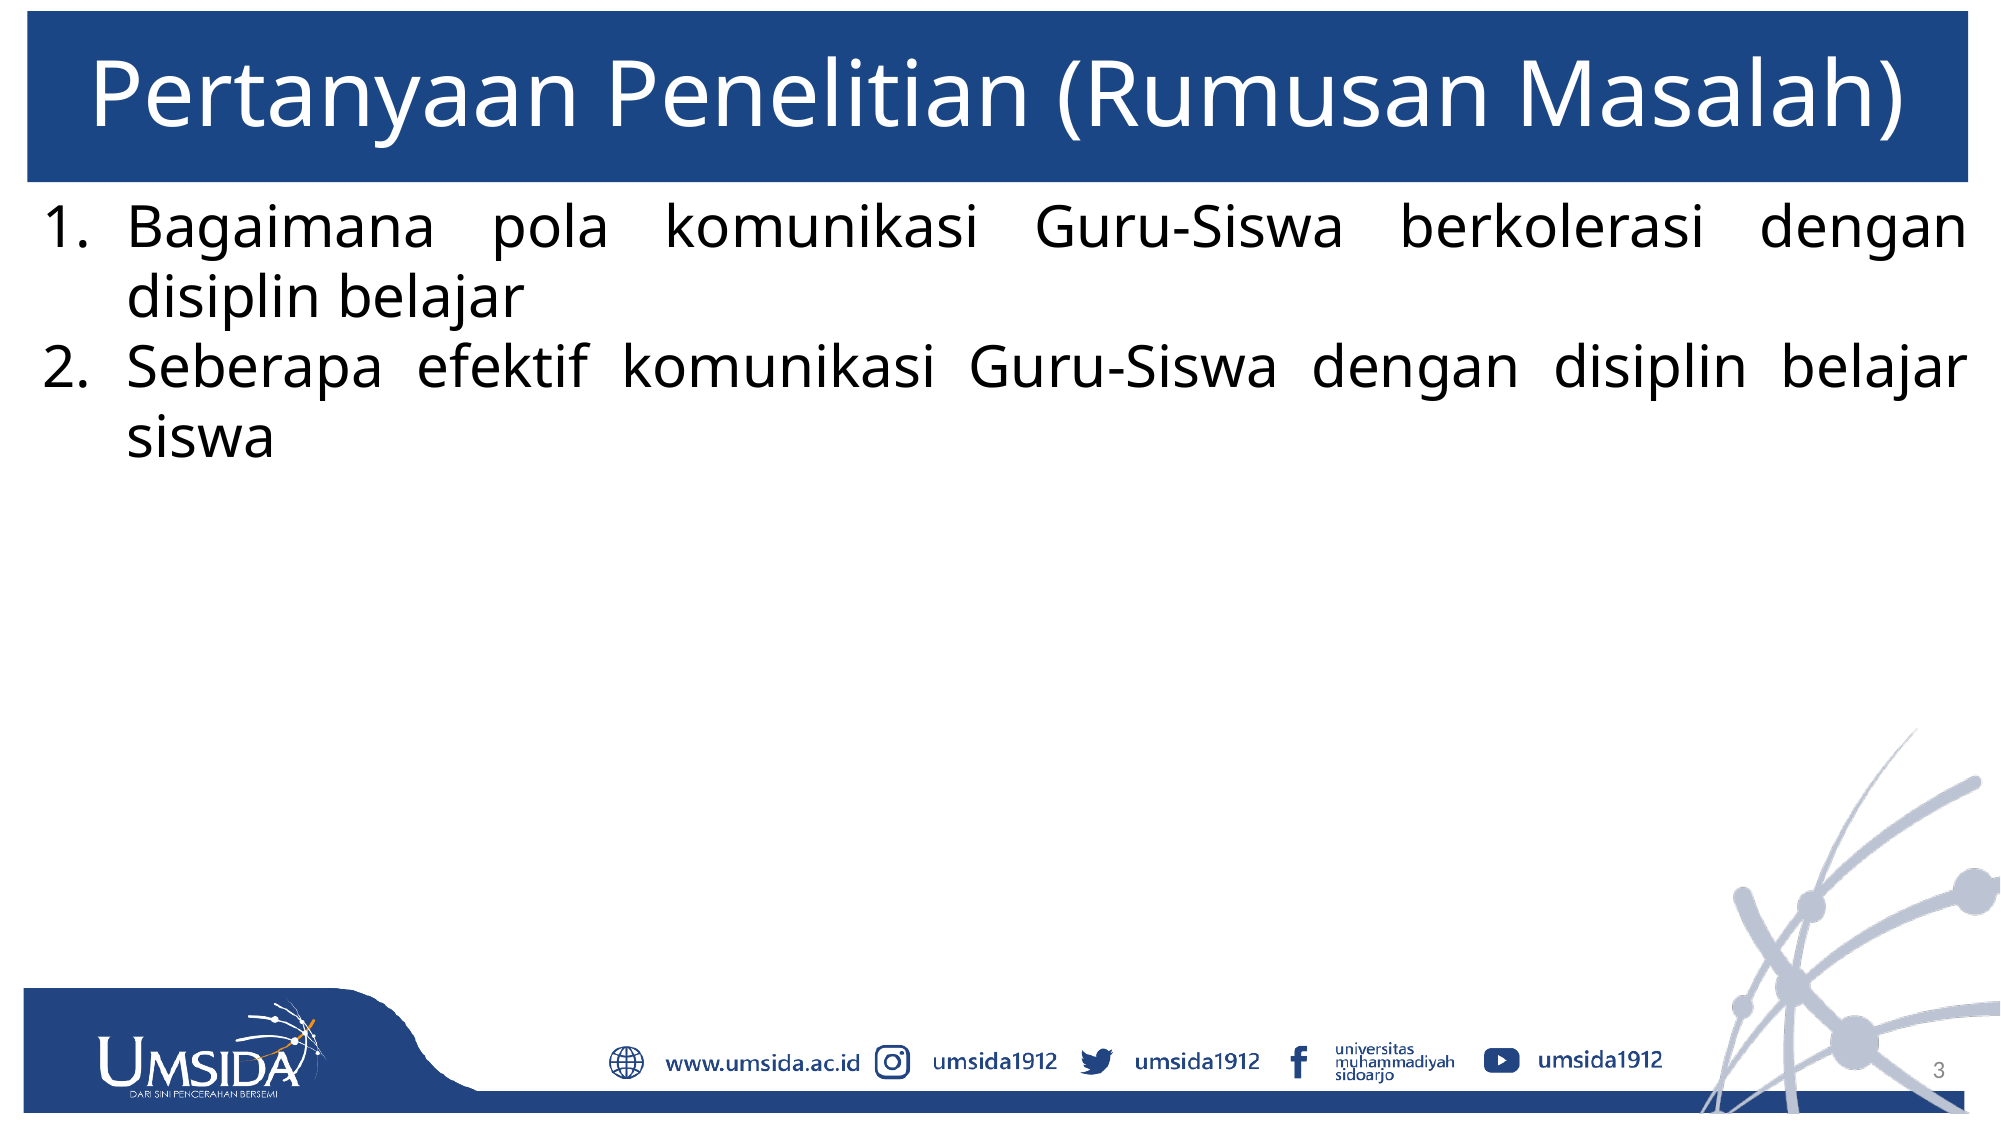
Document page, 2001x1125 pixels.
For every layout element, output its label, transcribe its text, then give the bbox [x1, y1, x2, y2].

title Pertanyaan Penelitian (Rumusan Masalah) [27, 11, 1969, 182]
text_box Bagaimana pola komunikasi Guru-Siswa berkolerasi dengan disiplin belajar Seberapa efektif komunikasi Guru-Siswa dengan disiplin belajar siswa [27, 182, 1984, 477]
picture [23, 51, 2001, 1114]
